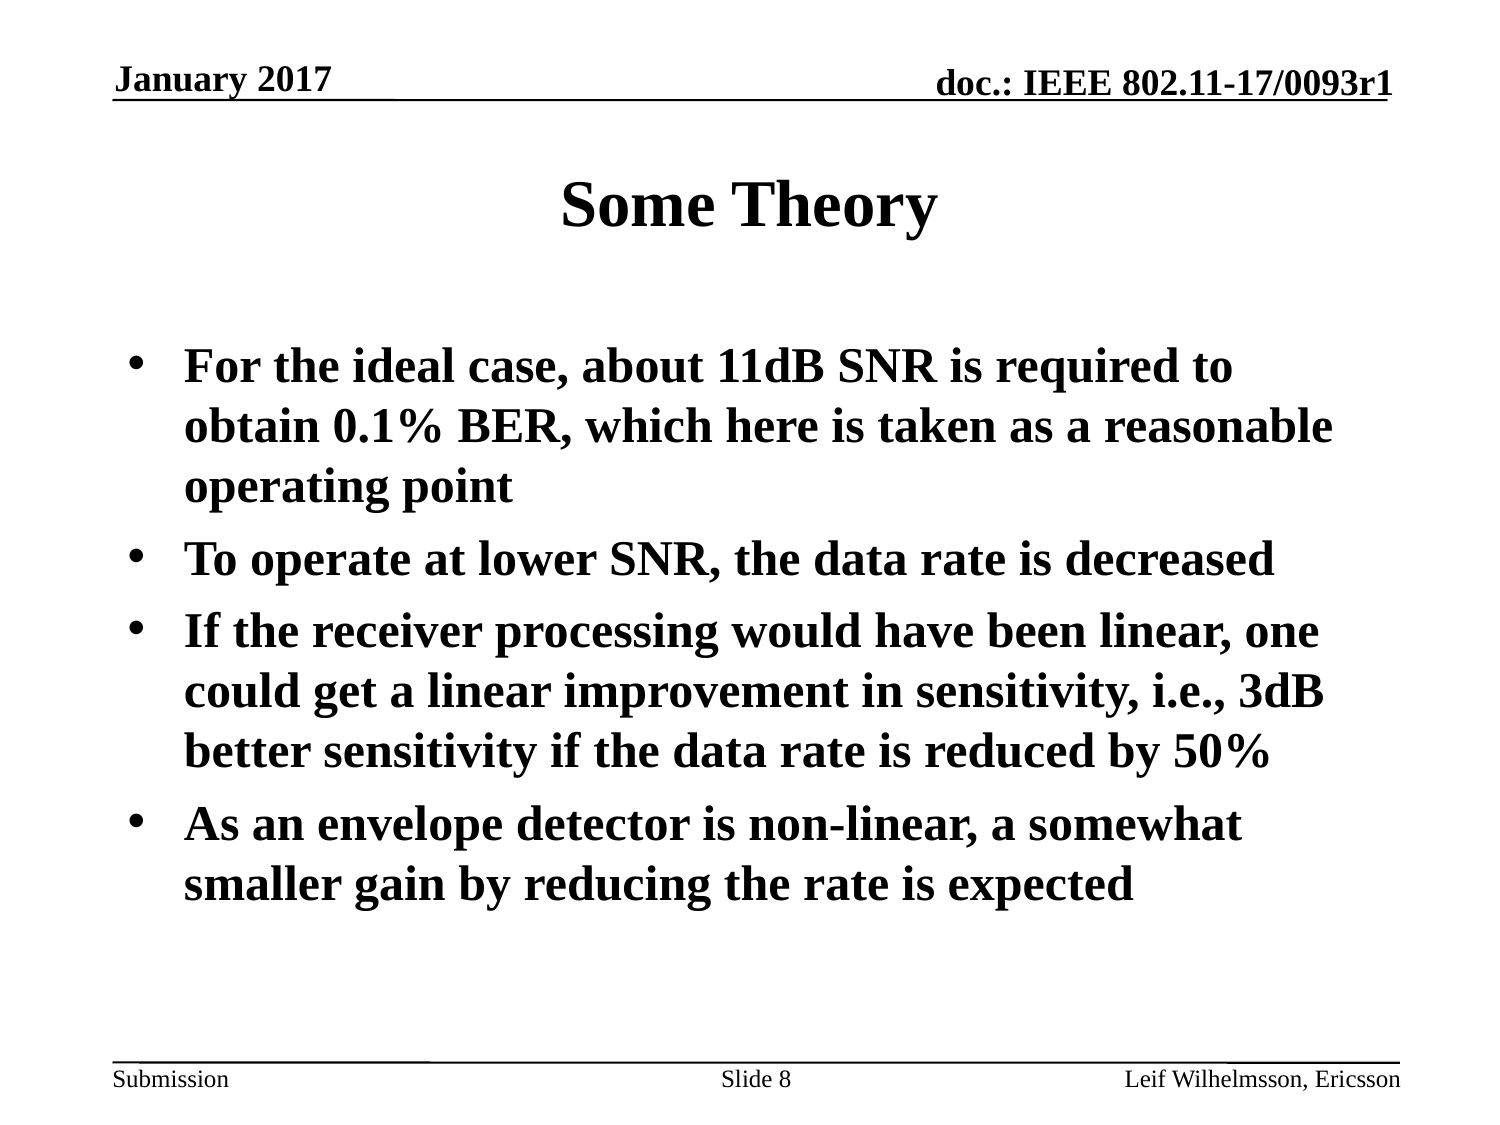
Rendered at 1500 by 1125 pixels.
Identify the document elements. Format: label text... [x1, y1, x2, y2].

list For the ideal case, about 11dB SNR is required to obtain 0.1% BER, which here is taken as a reasonable operating point To operate at lower SNR, the data rate is decreased If the receiver processing would have been linear, one could get a linear improvement in sensitivity, i.e., 3dB better sensitivity if the data rate is reduced by 50% As an envelope detector is non-linear, a somewhat smaller gain by reducing the rate is expected [112, 324, 1388, 1000]
slide_number Slide 8 [712, 1061, 800, 1123]
title Some Theory [112, 112, 1388, 288]
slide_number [114, 54, 423, 100]
footer Leif Wilhelmsson, Ericsson [878, 1061, 1402, 1093]
